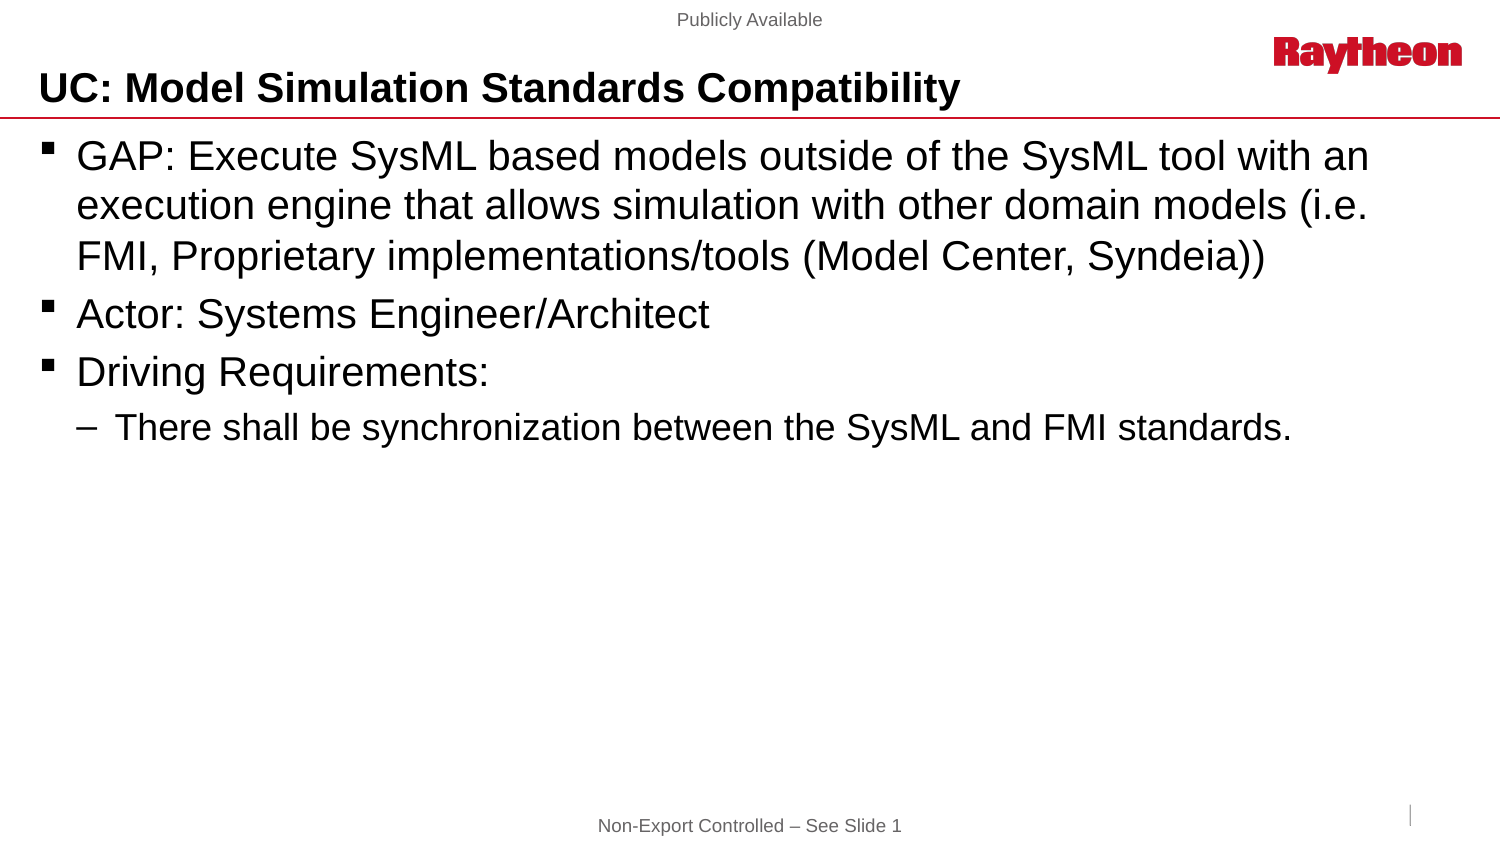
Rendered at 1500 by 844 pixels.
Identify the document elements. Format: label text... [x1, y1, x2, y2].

list GAP: Execute SysML based models outside of the SysML tool with an execution engine that allows simulation with other domain models (i.e. FMI, Proprietary implementations/tools (Model Center, Syndeia)) Actor: Systems Engineer/Architect Driving Requirements: There shall be synchronization between the SysML and FMI standards. [38, 128, 1460, 685]
title UC: Model Simulation Standards Compatibility [38, 26, 1187, 111]
picture [1266, 31, 1474, 78]
